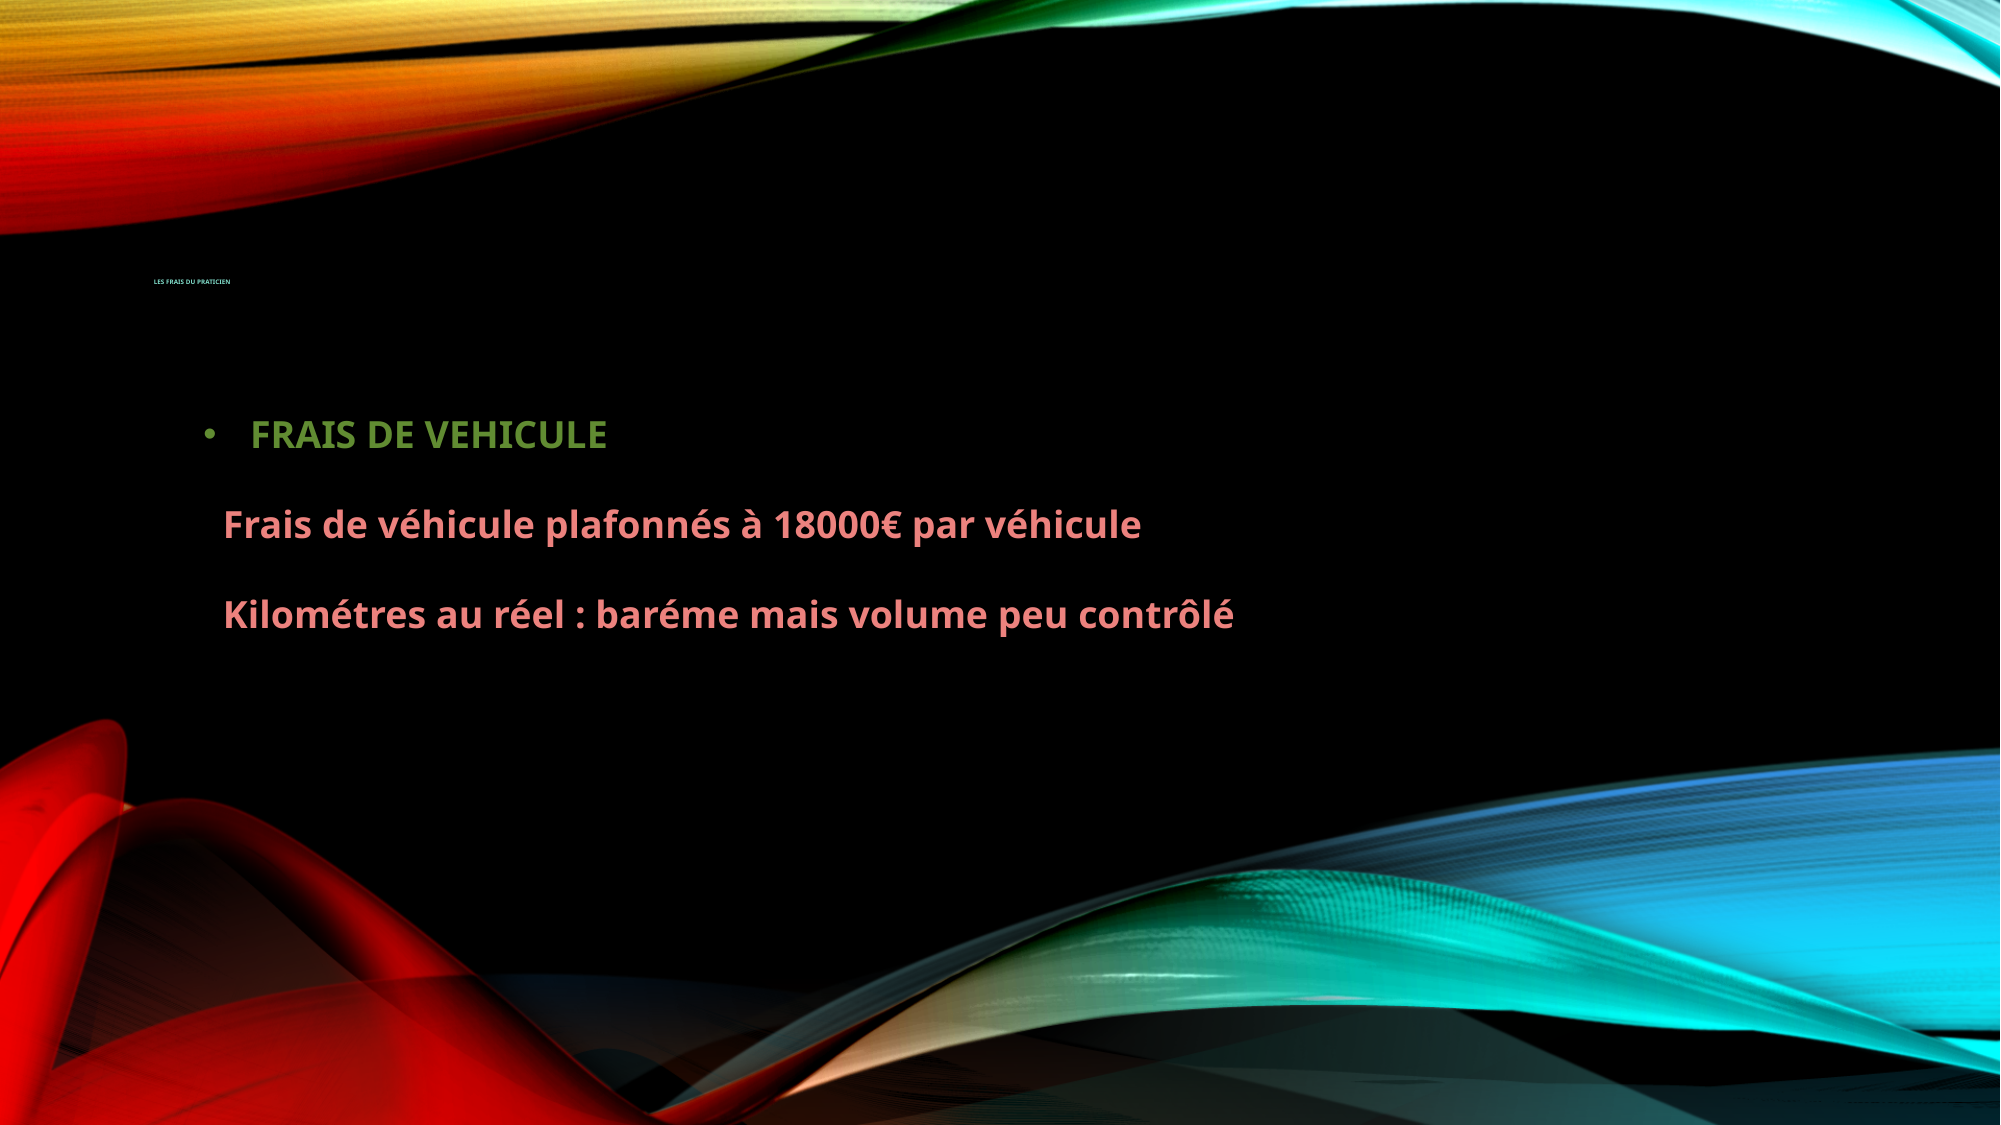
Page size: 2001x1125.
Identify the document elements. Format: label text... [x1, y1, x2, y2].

picture [0, 0, 2000, 237]
picture [0, 717, 2000, 1125]
title LES FRAIS DU PRATICIEN [139, 152, 1873, 294]
text_box FRAIS DE VEHICULE Frais de véhicule plafonnés à 18000€ par véhicule Kilométres au réel : baréme mais volume peu contrôlé [188, 359, 1824, 824]
